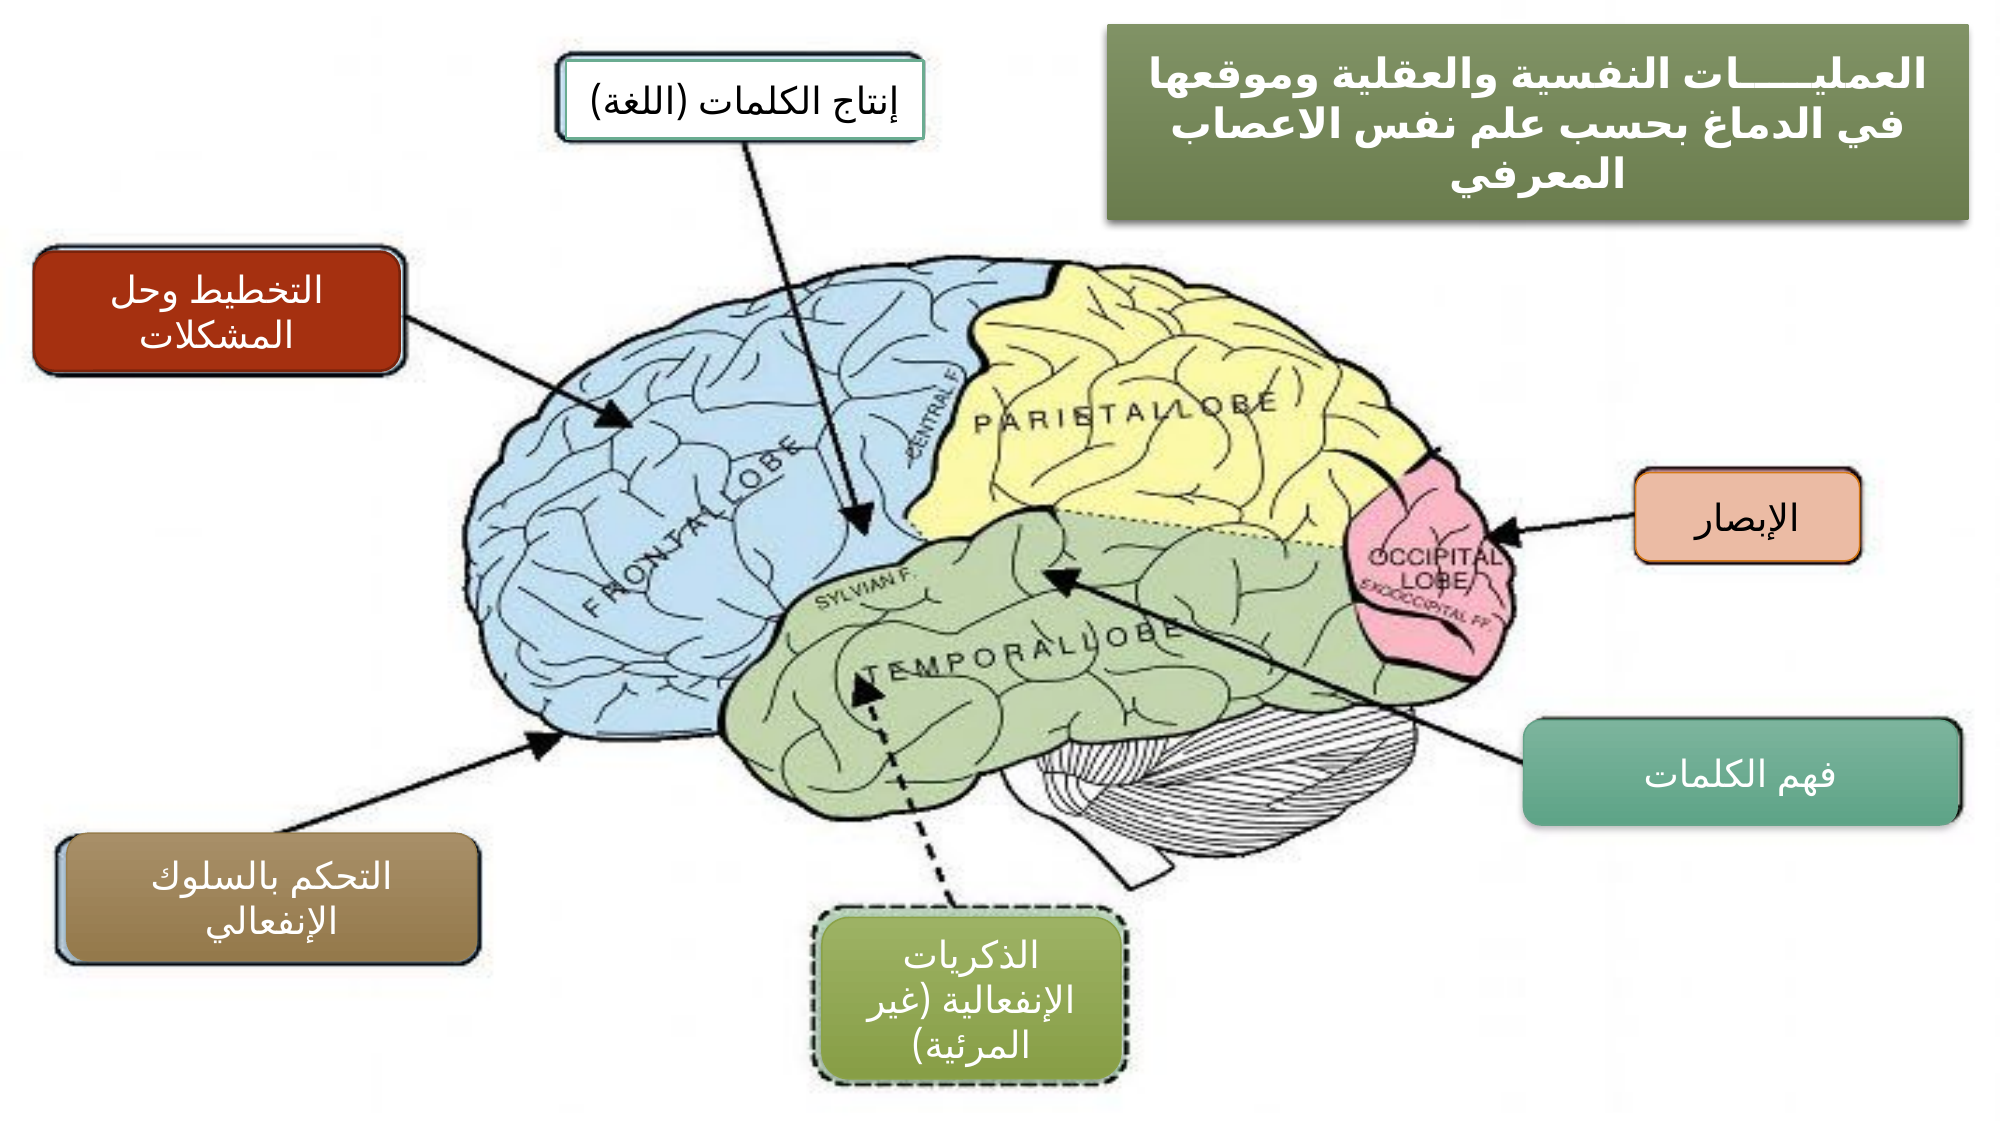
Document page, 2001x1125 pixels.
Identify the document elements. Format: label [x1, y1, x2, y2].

list [0, 0, 2000, 1125]
